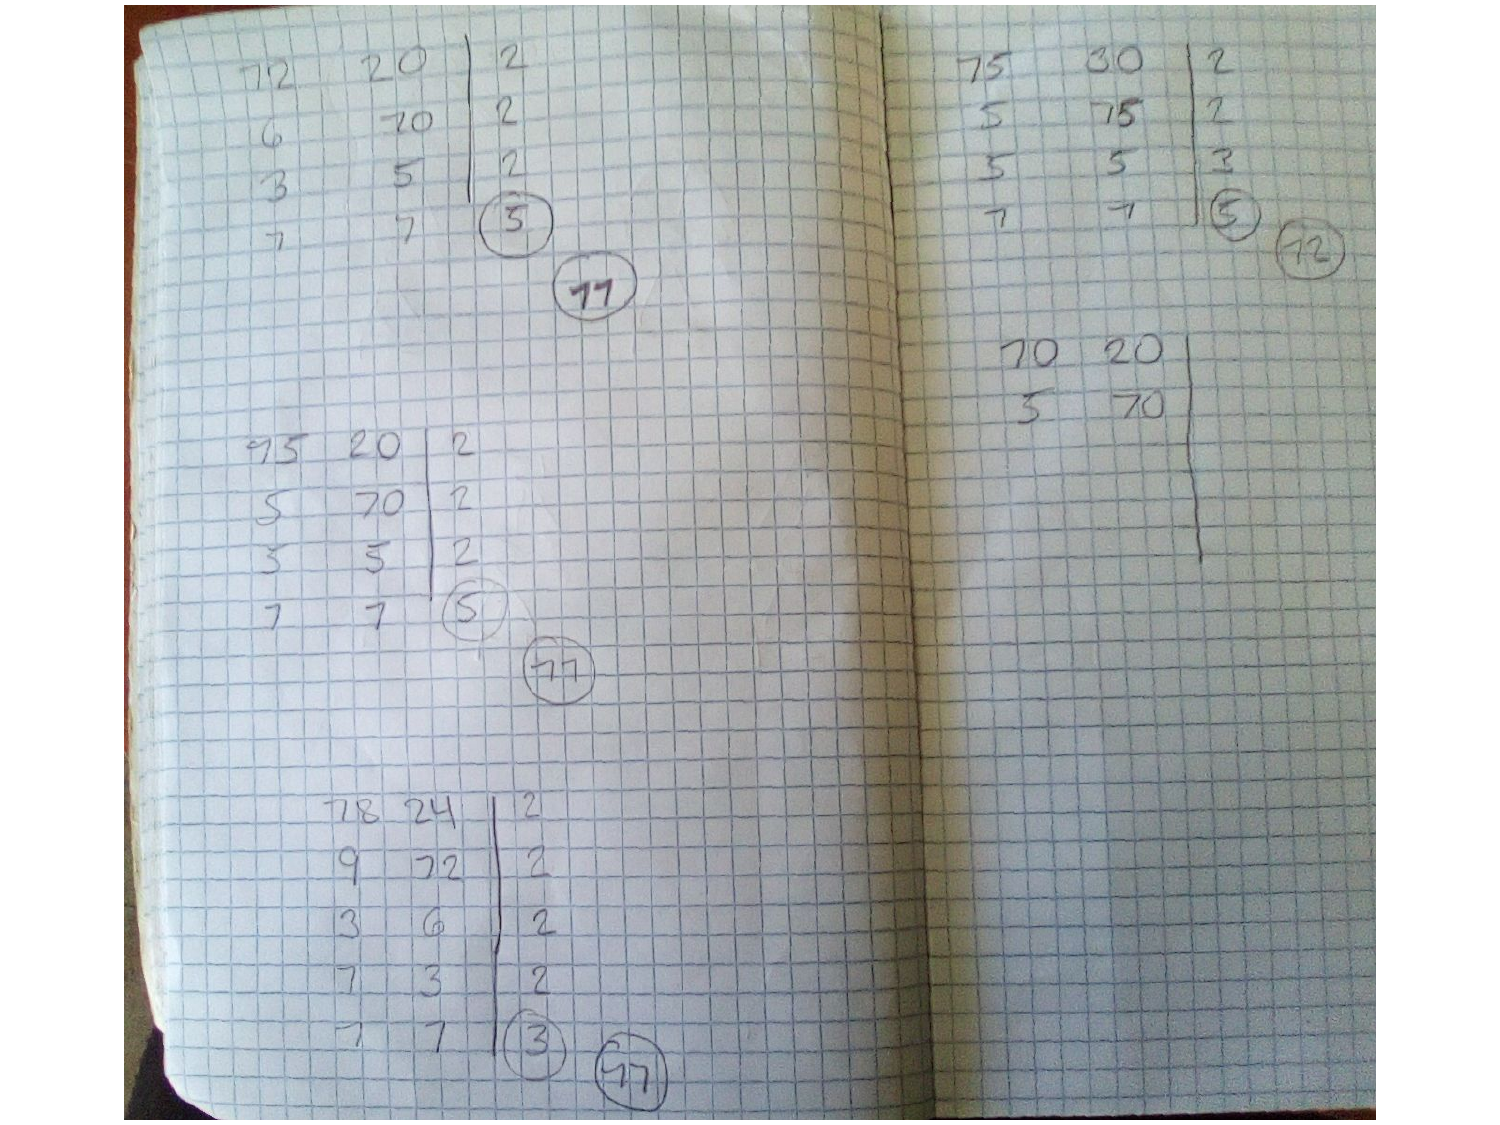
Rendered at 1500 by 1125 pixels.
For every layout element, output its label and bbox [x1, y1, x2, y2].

picture [124, 5, 1376, 1120]
